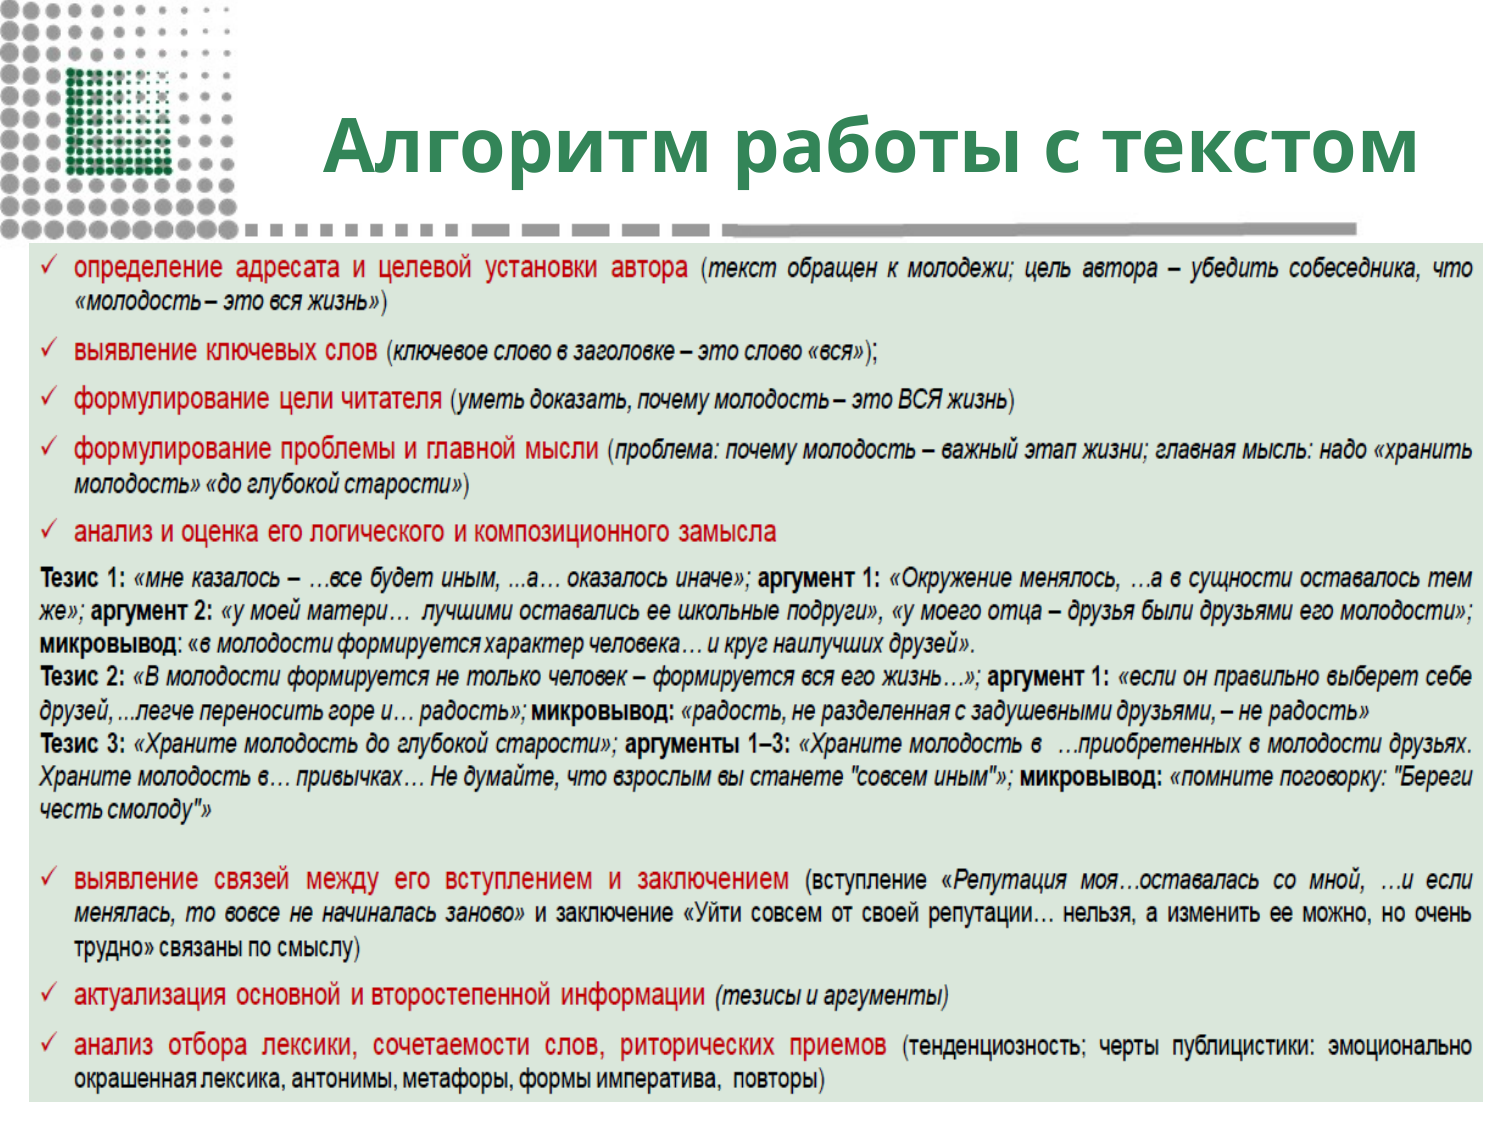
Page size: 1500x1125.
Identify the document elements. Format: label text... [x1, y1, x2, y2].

picture [0, 0, 1500, 1125]
title Алгоритм работы с текстом [279, 0, 1456, 217]
